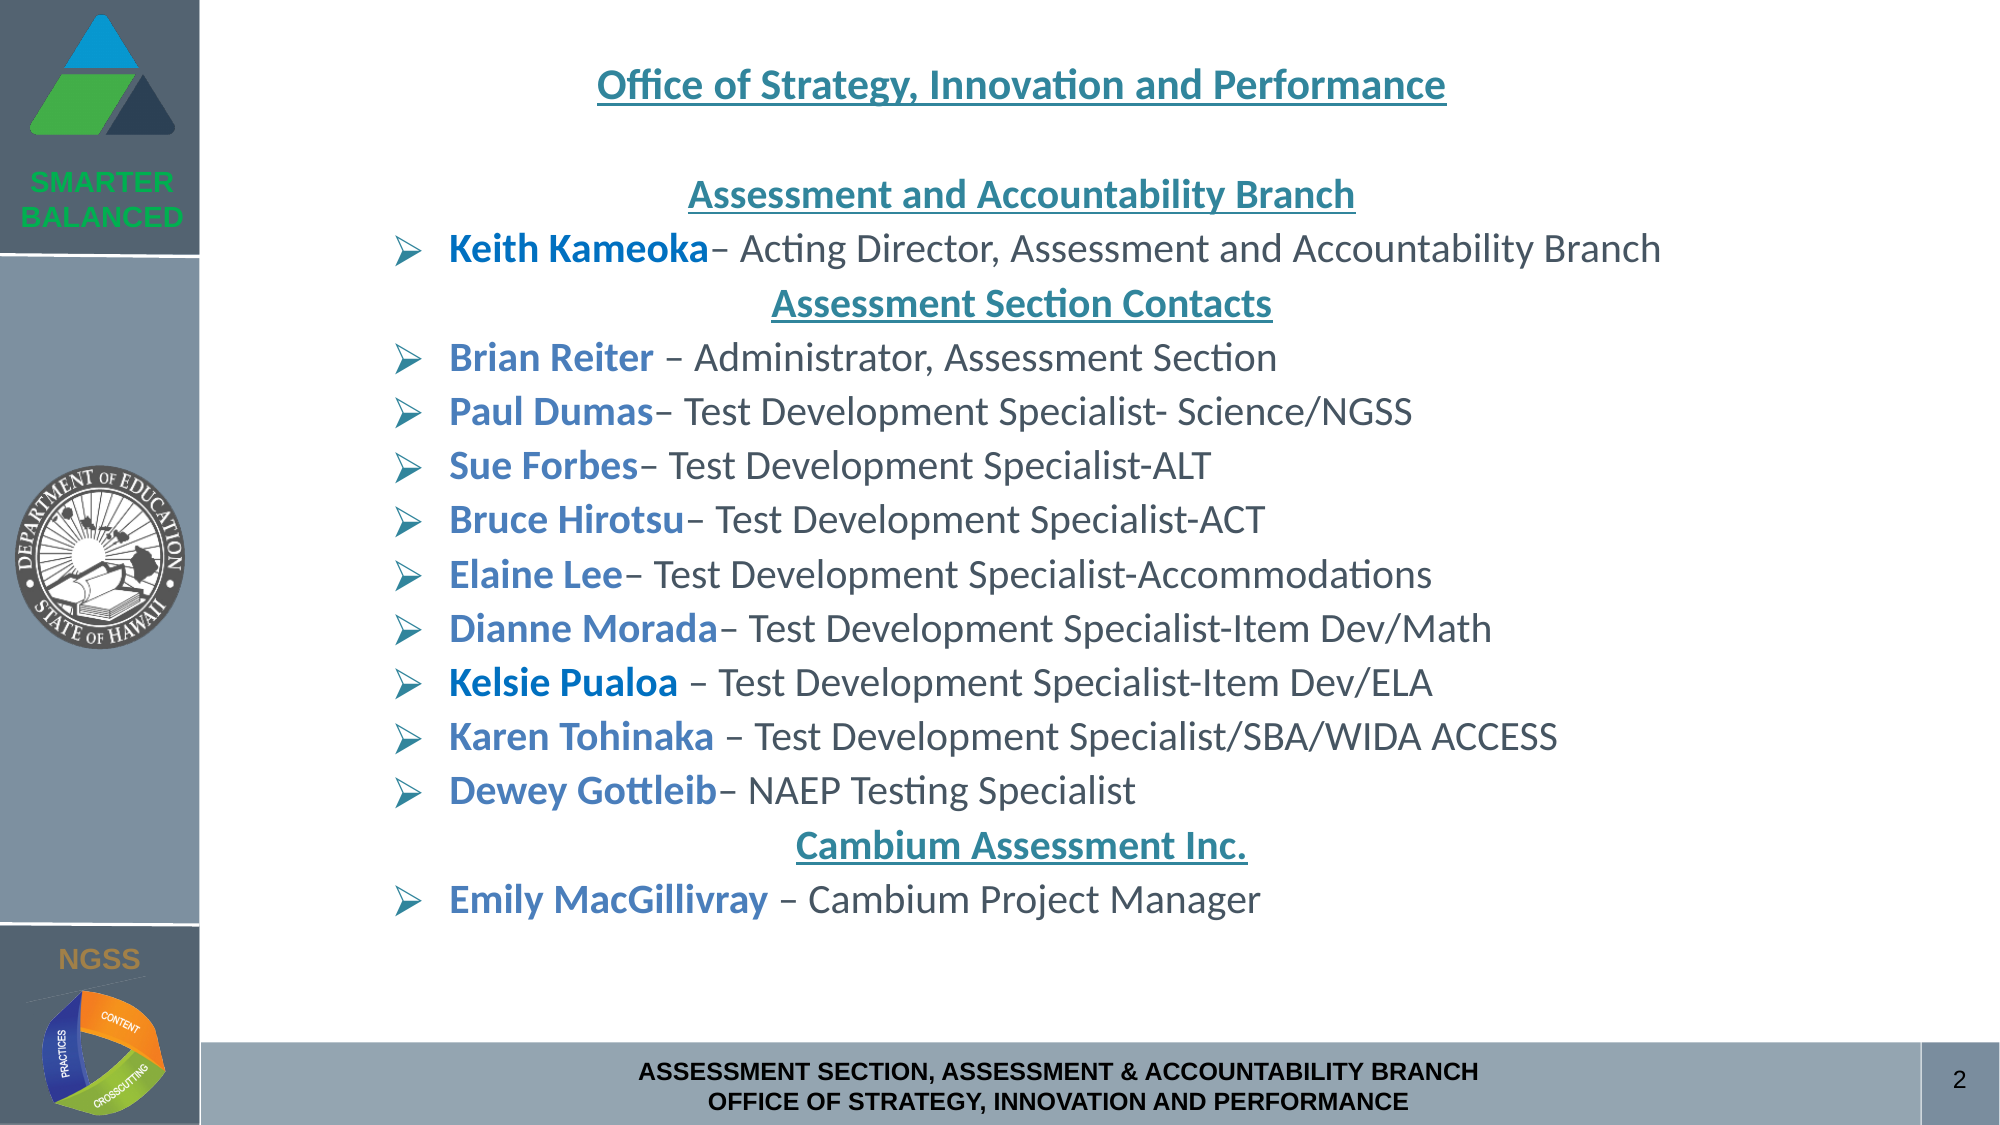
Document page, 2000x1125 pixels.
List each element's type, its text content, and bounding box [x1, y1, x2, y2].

picture [27, 977, 172, 1125]
text_box Office of Strategy, Innovation and Performance Assessment and Accountability Branch Keith Kameoka– Acting Director, Assessment and Accountability Branch Assessment Section Contacts Brian Reiter – Administrator, Assessment Section Paul Dumas– Test Development Specialist- Science/NGSS Sue Forbes– Test Development Specialist-ALT Bruce Hirotsu– Test Development Specialist-ACT Elaine Lee– Test Development Specialist-Accommodations Dianne Morada– Test Development Specialist-Item Dev/Math Kelsie Pualoa – Test Development Specialist-Item Dev/ELA Karen Tohinaka – Test Development Specialist/SBA/WIDA ACCESS Dewey Gottleib– NAEP Testing Specialist Cambium Assessment Inc. Emily MacGillivray – Cambium Project Manager [303, 48, 1740, 992]
picture [28, 12, 177, 137]
picture [14, 464, 186, 650]
